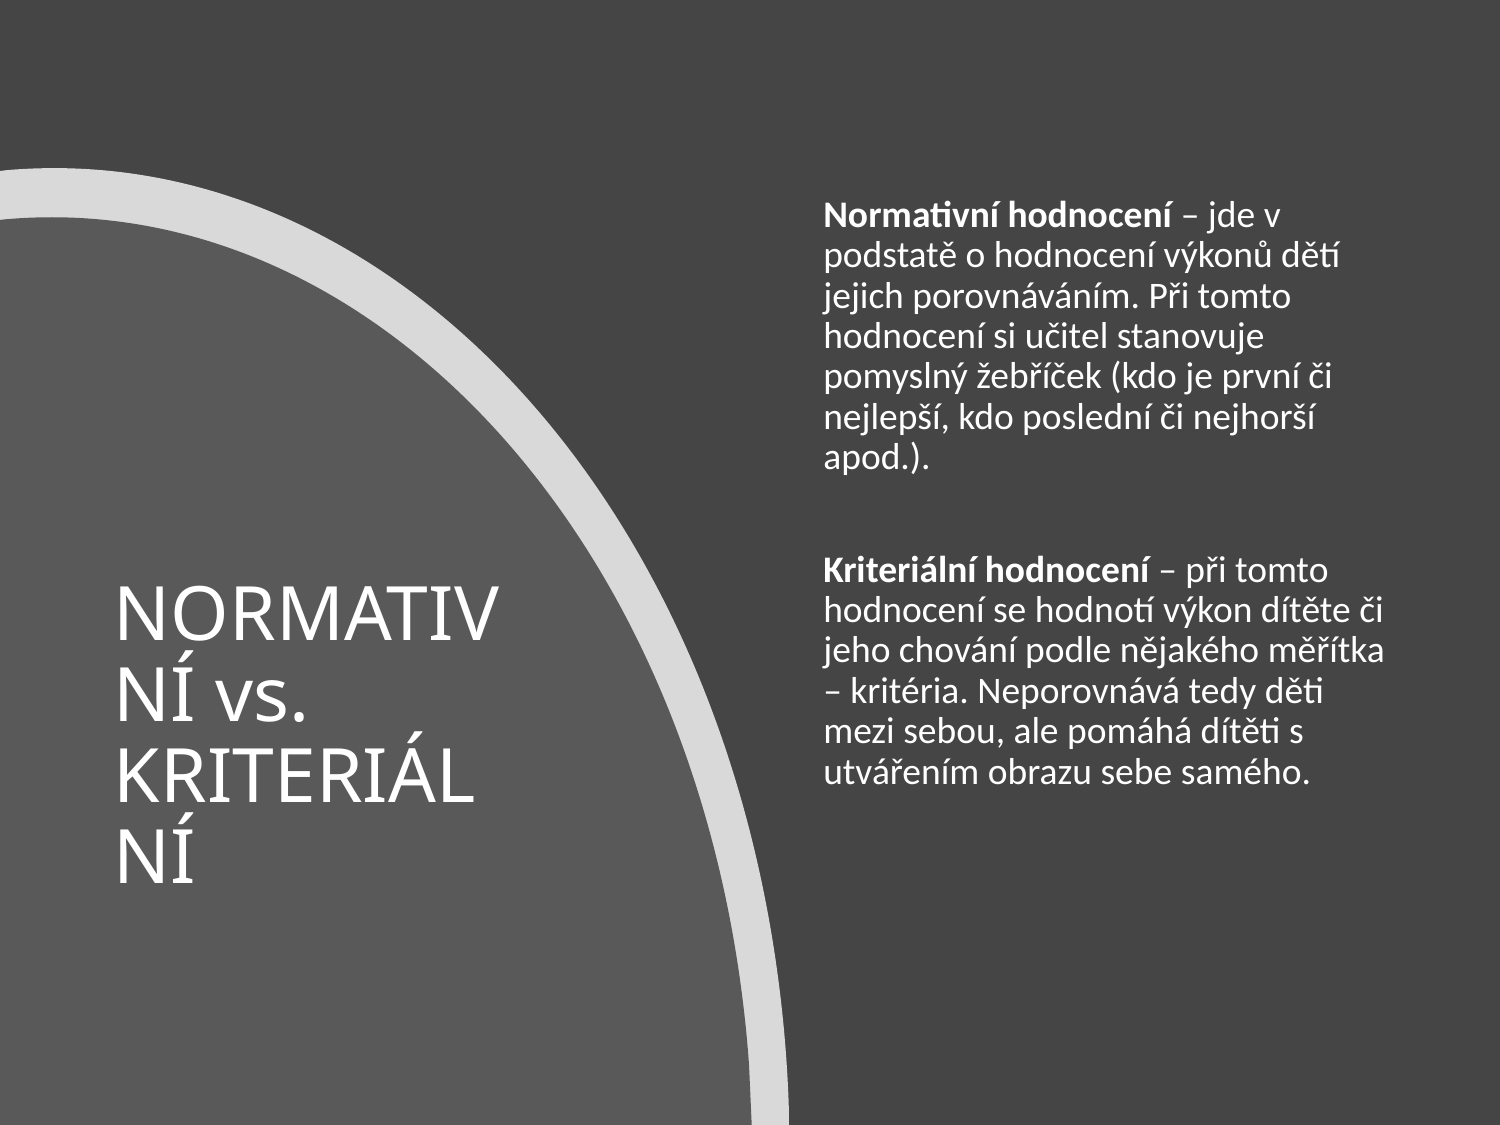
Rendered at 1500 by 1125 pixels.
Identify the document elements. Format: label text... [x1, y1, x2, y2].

text_box [0, 216, 753, 1125]
title NORMATIVNÍ vs. KRITERIÁLNÍ [98, 476, 543, 907]
list Normativní hodnocení – jde v podstatě o hodnocení výkonů dětí jejich porovnáváním. Při tomto hodnocení si učitel stanovuje pomyslný žebříček (kdo je první či nejlepší, kdo poslední či nejhorší apod.). Kriteriální hodnocení – při tomto hodnocení se hodnotí výkon dítěte či jeho chování podle nějakého měřítka – kritéria. Neporovnává tedy děti mezi sebou, ale pomáhá dítěti s utvářením obrazu sebe samého. [808, 98, 1419, 889]
text_box [0, 167, 791, 1125]
